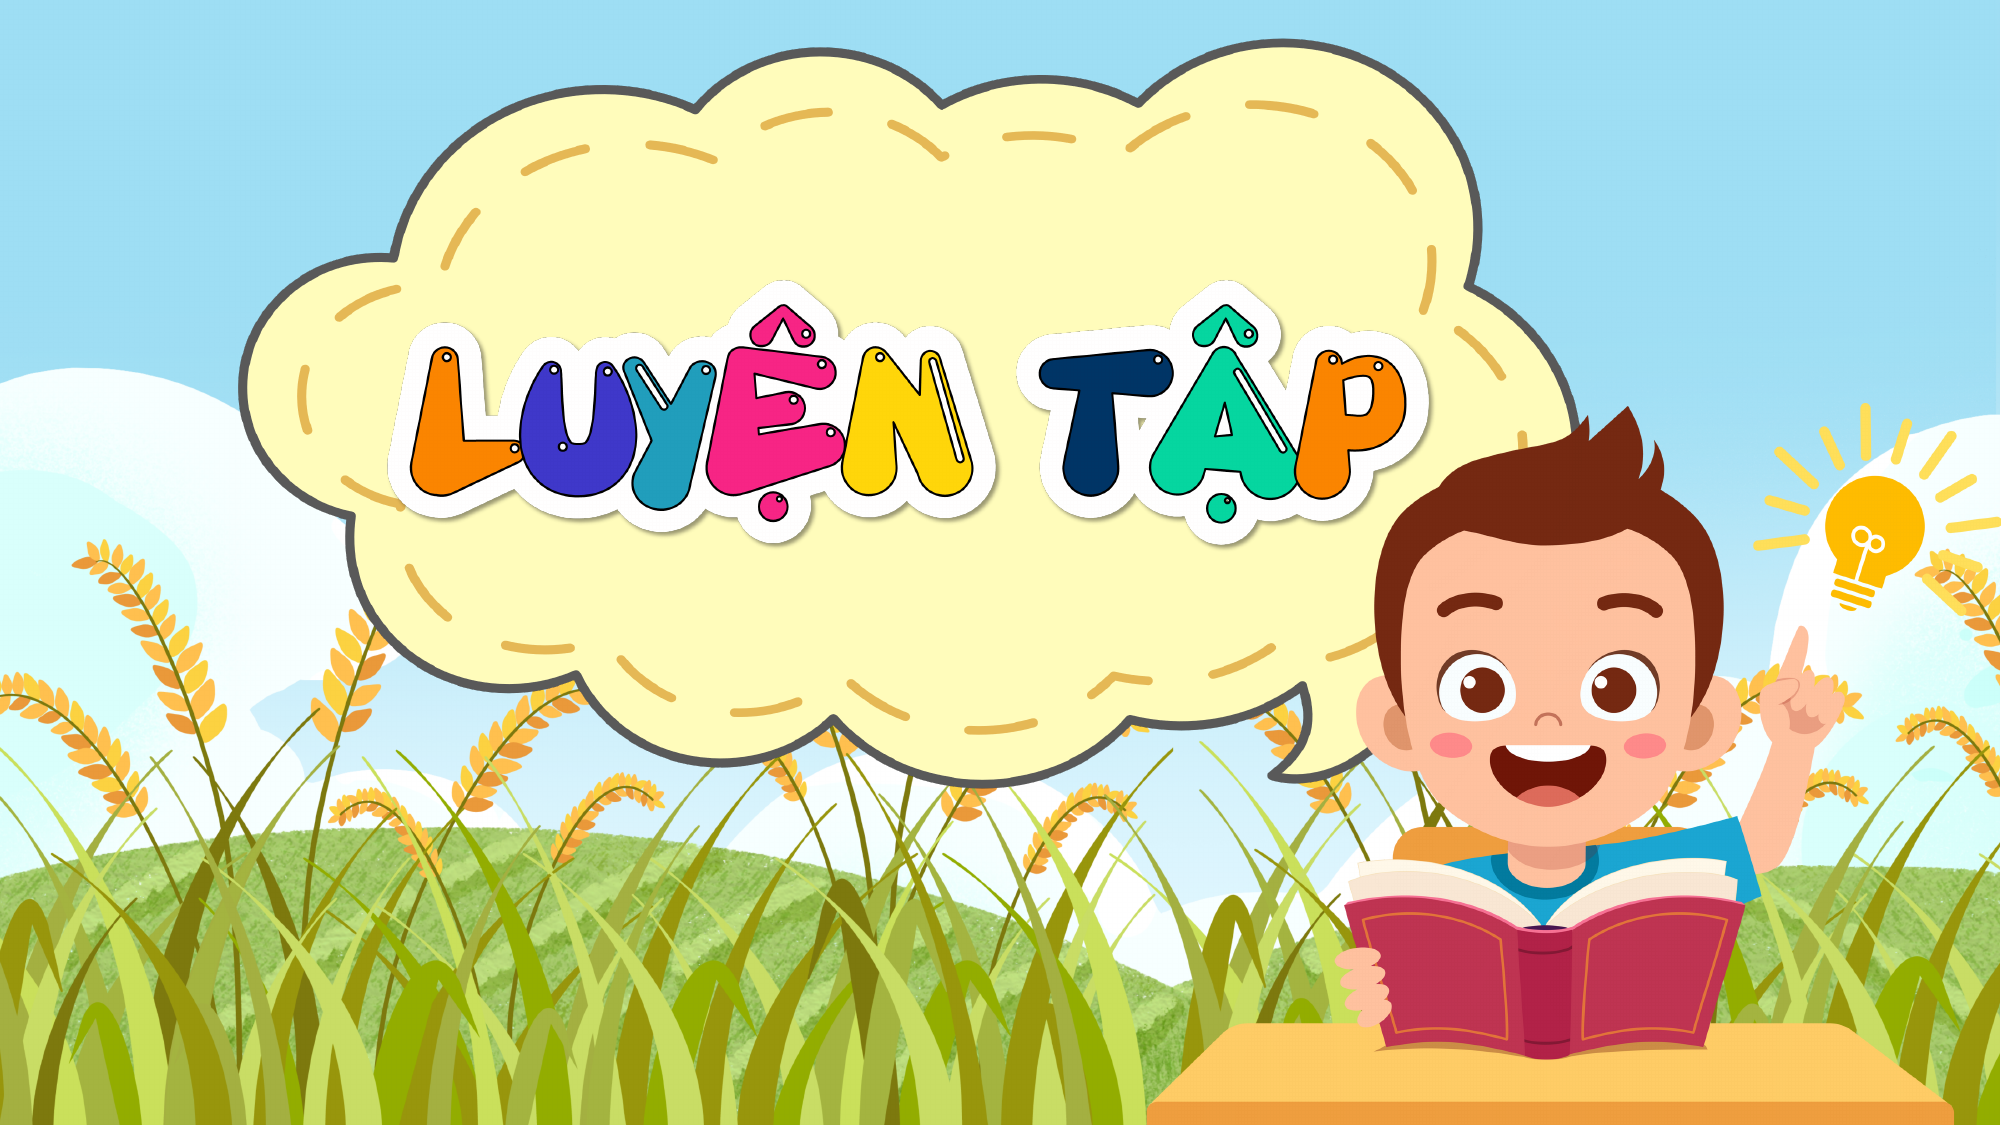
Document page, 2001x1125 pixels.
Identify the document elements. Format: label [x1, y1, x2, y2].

list [0, 0, 2000, 1125]
picture [383, 276, 1439, 555]
